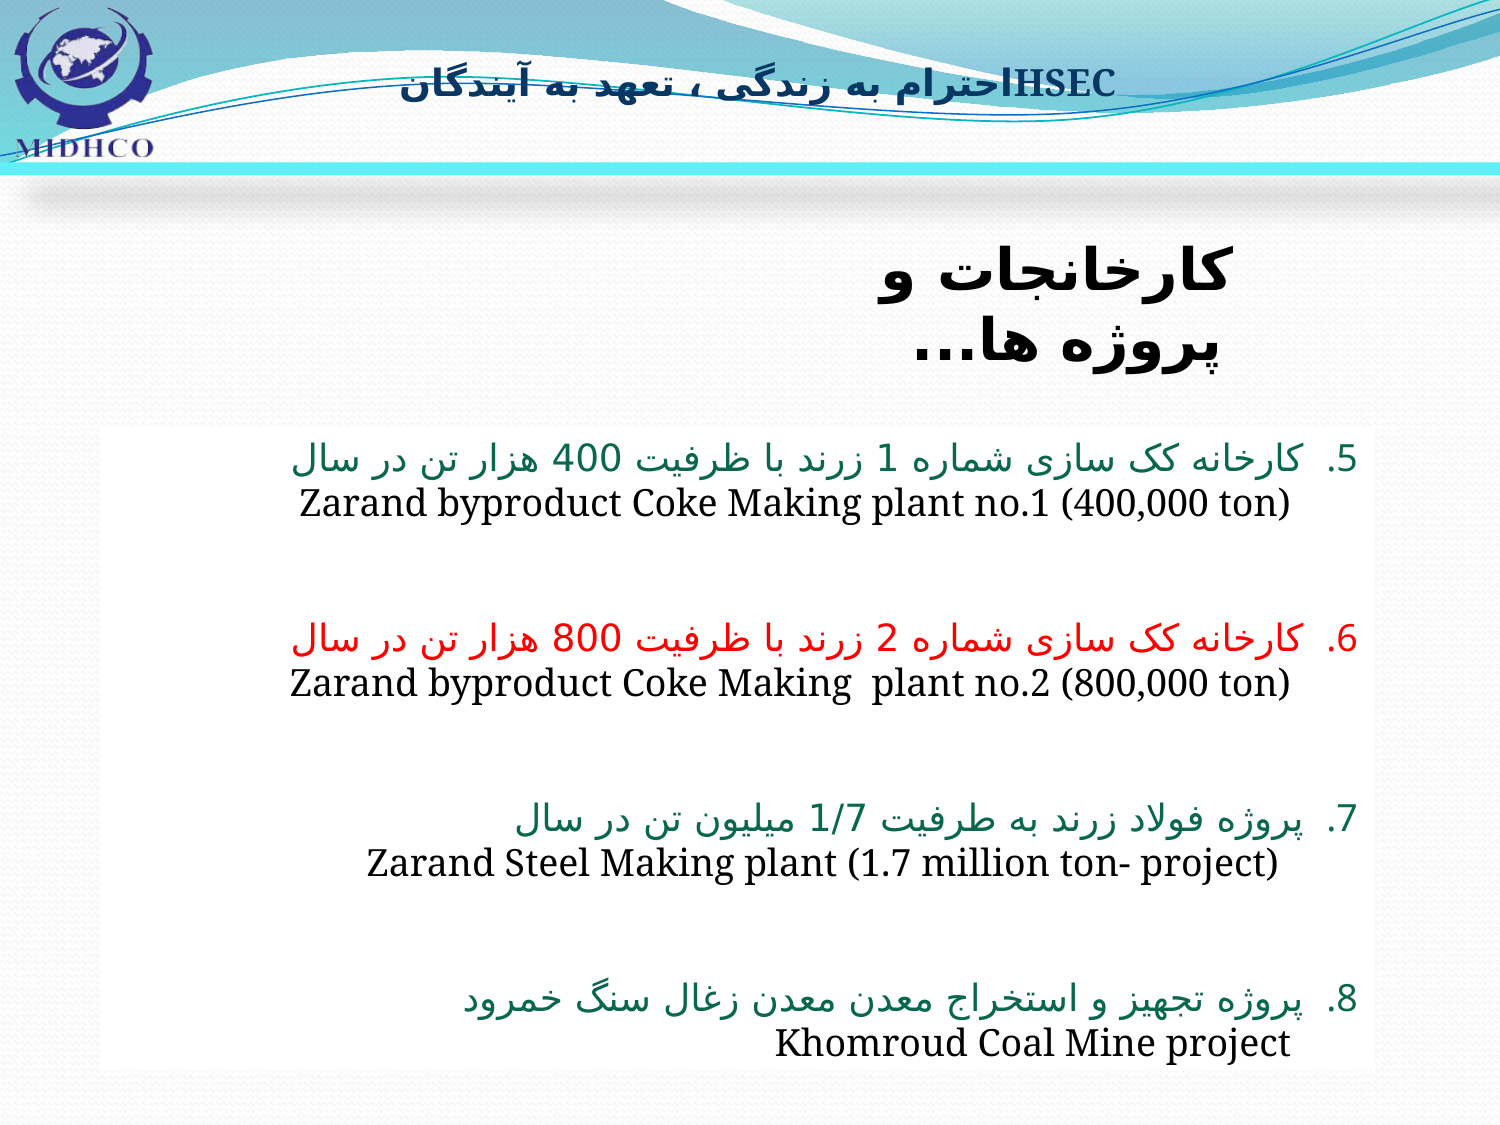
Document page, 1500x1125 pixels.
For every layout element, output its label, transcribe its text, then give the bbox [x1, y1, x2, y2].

text_box کارخانجات و پروژه ها... [799, 224, 1315, 380]
picture [14, 7, 154, 158]
text_box کارخانه کک سازی شماره 1 زرند با ظرفیت 400 هزار تن در سال Zarand byproduct Coke Making plant no.1 (400,000 ton) کارخانه کک سازی شماره 2 زرند با ظرفیت 800 هزار تن در سال Zarand byproduct Coke Making plant no.2 (800,000 ton) پروژه فولاد زرند به طرفیت 1/7 میلیون تن در سال Zarand Steel Making plant (1.7 million ton- project) پروژه تجهیز و استخراج معدن معدن زغال سنگ خمرود Khomroud Coal Mine project [99, 426, 1375, 1071]
